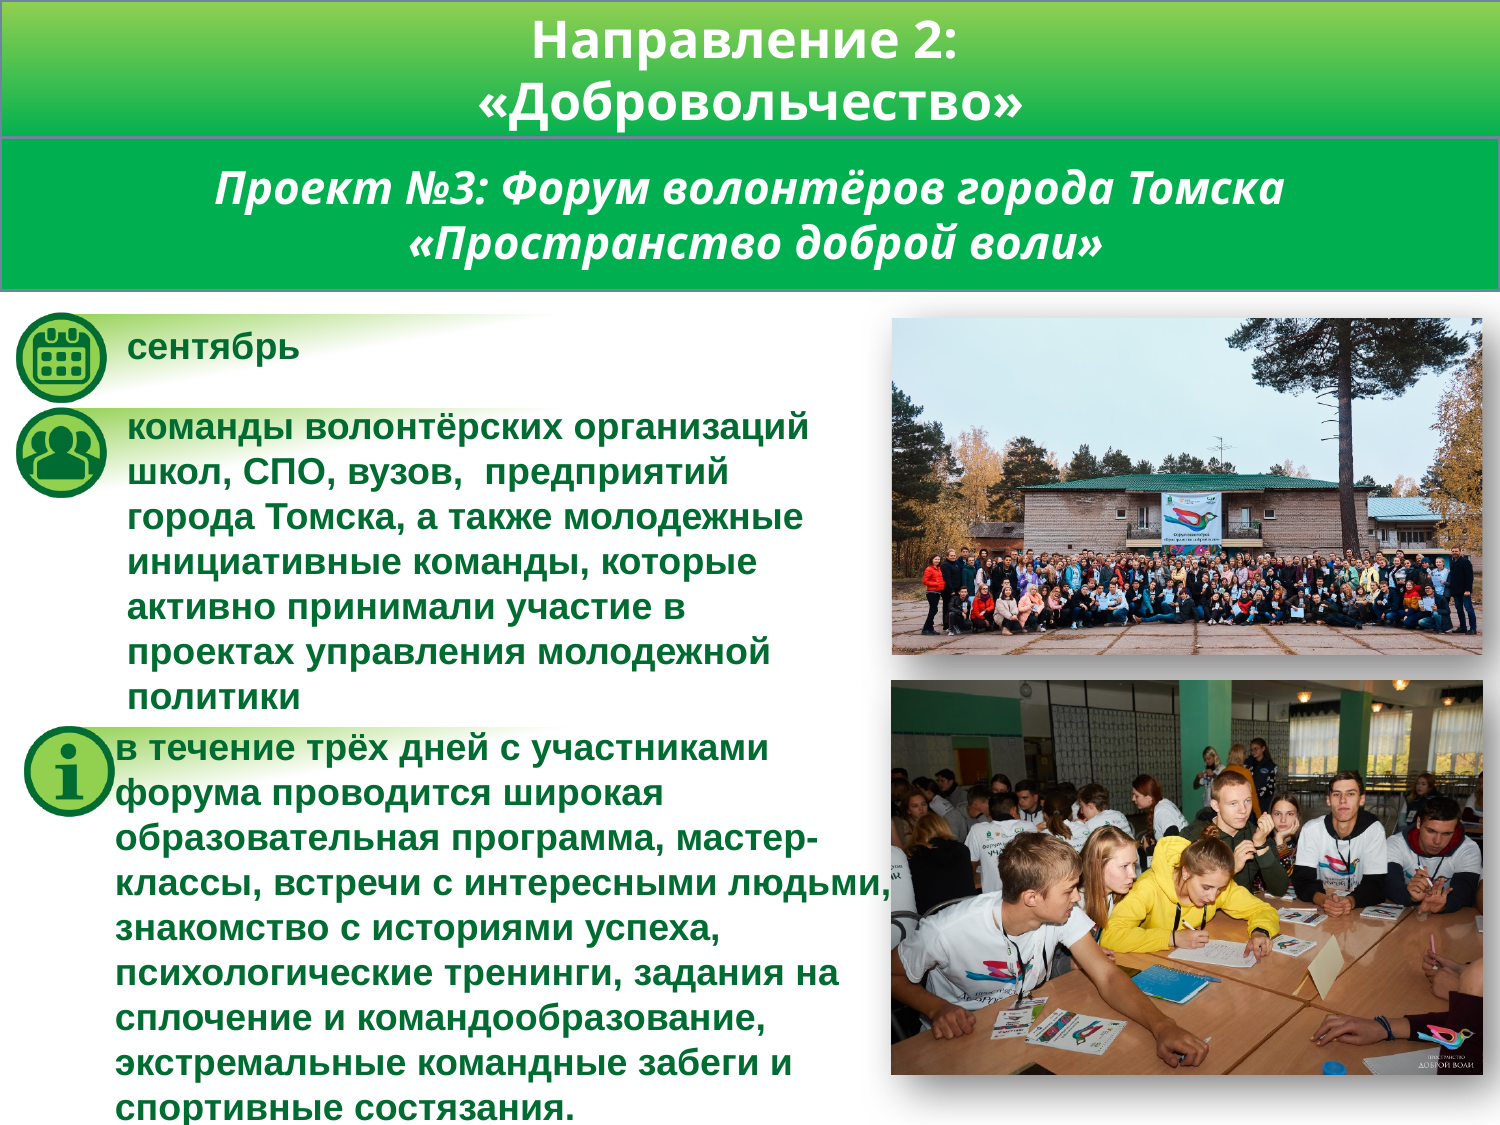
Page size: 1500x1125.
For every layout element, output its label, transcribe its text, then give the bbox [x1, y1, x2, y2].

text_box команды волонтёрских организаций школ, СПО, вузов, предприятий города Томска, а также молодежные инициативные команды, которые активно принимали участие в проектах управления молодежной политики [112, 394, 865, 715]
picture [891, 680, 1483, 1075]
text_box [0, 0, 1495, 154]
picture [5, 302, 117, 508]
text_box Проект №3: Форум волонтёров города Томска «Пространство доброй воли» [0, 139, 1500, 292]
text_box Направление 2: «Добровольчество» [1495, 0, 1500, 139]
picture [13, 715, 125, 827]
picture [891, 318, 1483, 656]
text_box сентябрь [121, 314, 411, 420]
text_box в течение трёх дней с участниками форума проводится широкая образовательная программа, мастер-классы, встречи с интересными людьми, знакомство с историями успеха, психологические тренинги, задания на сплочение и командообразование, экстремальные командные забеги и спортивные состязания. [100, 715, 935, 1125]
text_box [121, 313, 799, 394]
